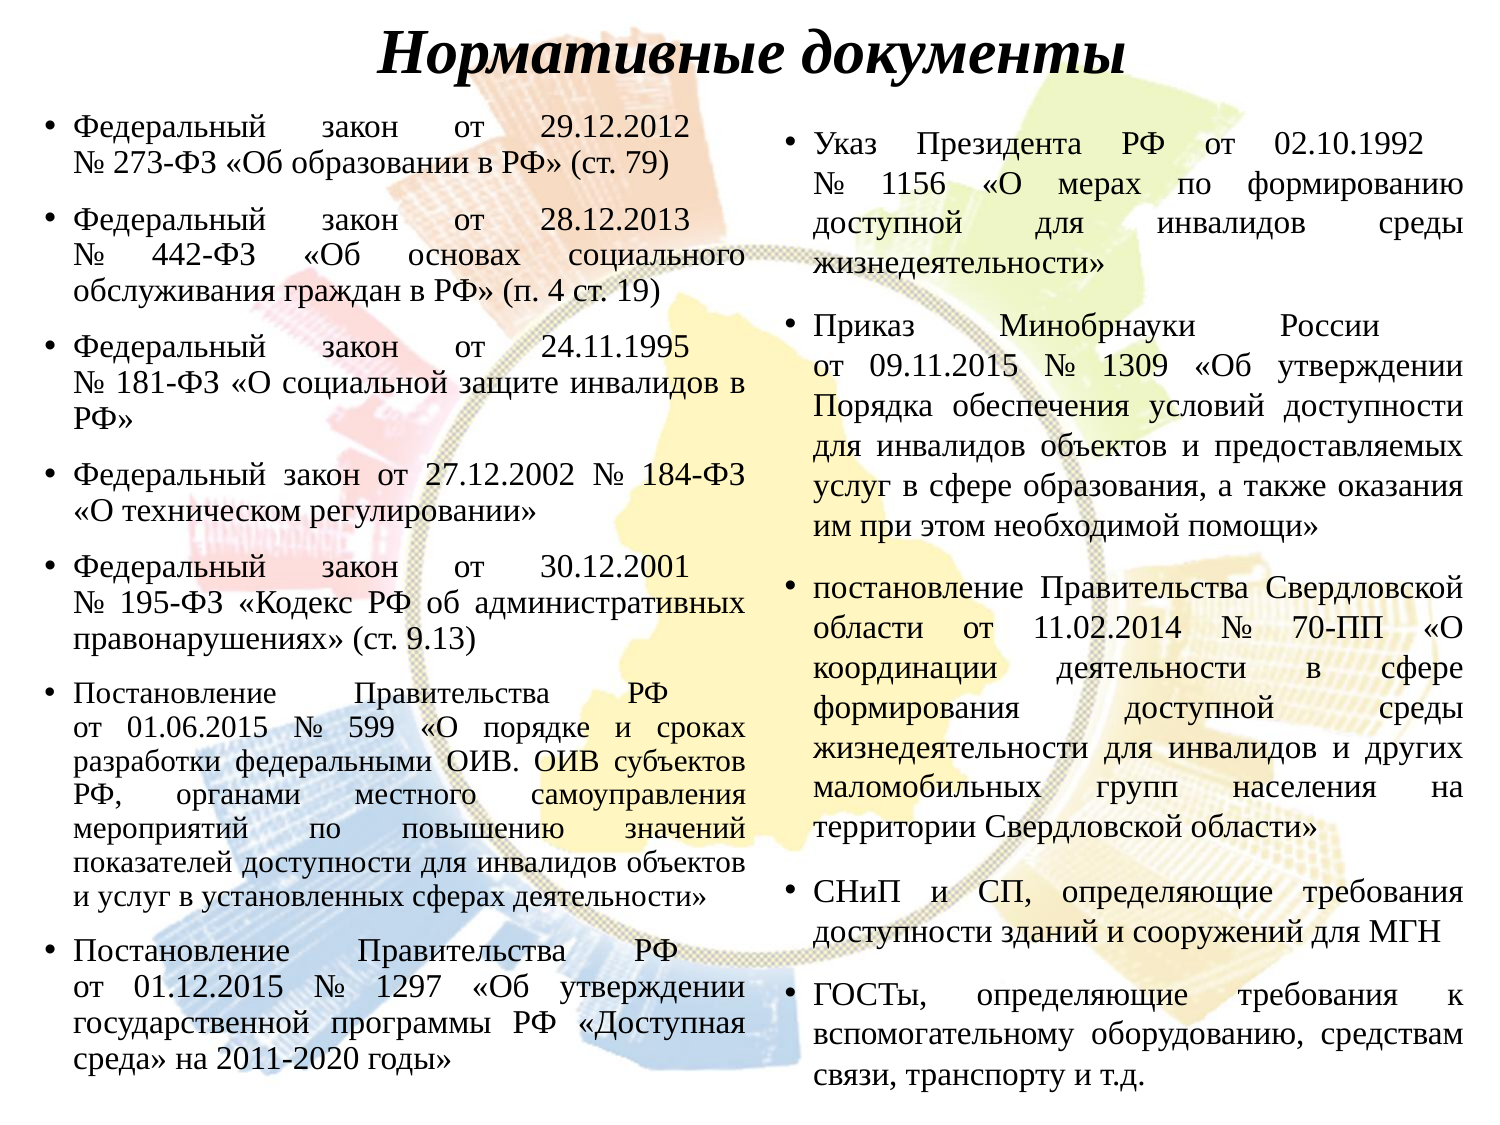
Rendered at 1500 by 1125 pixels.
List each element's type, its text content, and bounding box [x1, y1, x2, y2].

list Федеральный закон от 29.12.2012 № 273-ФЗ «Об образовании в РФ» (ст. 79) Федеральный закон от 28.12.2013 № 442-ФЗ «Об основах социального обслуживания граждан в РФ» (п. 4 ст. 19) Федеральный закон от 24.11.1995 № 181-ФЗ «О социальной защите инвалидов в РФ» Федеральный закон от 27.12.2002 № 184-ФЗ «О техническом регулировании» Федеральный закон от 30.12.2001 № 195-ФЗ «Кодекс РФ об административных правонарушениях» (ст. 9.13) Постановление Правительства РФ от 01.06.2015 № 599 «О порядке и сроках разработки федеральными ОИВ. ОИВ субъектов РФ, органами местного самоуправления мероприятий по повышению значений показателей доступности для инвалидов объектов и услуг в установленных сферах деятельности» Постановление Правительства РФ от 01.12.2015 № 1297 «Об утверждении государственной программы РФ «Доступная среда» на 2011-2020 годы» [29, 101, 762, 1125]
text_box Указ Президента РФ от 02.10.1992 № 1156 «О мерах по формированию доступной для инвалидов среды жизнедеятельности» Приказ Минобрнауки России от 09.11.2015 № 1309 «Об утверждении Порядка обеспечения условий доступности для инвалидов объектов и предоставляемых услуг в сфере образования, а также оказания им при этом необходимой помощи» постановление Правительства Свердловской области от 11.02.2014 № 70-ПП «О координации деятельности в сфере формирования доступной среды жизнедеятельности для инвалидов и других маломобильных групп населения на территории Свердловской области» СНиП и СП, определяющие требования доступности зданий и сооружений для МГН ГОСТы, определяющие требования к вспомогательному оборудованию, средствам связи, транспорту и т.д. [769, 113, 1480, 1094]
picture [0, 0, 1500, 1125]
title Нормативные документы [76, 1, 1427, 94]
